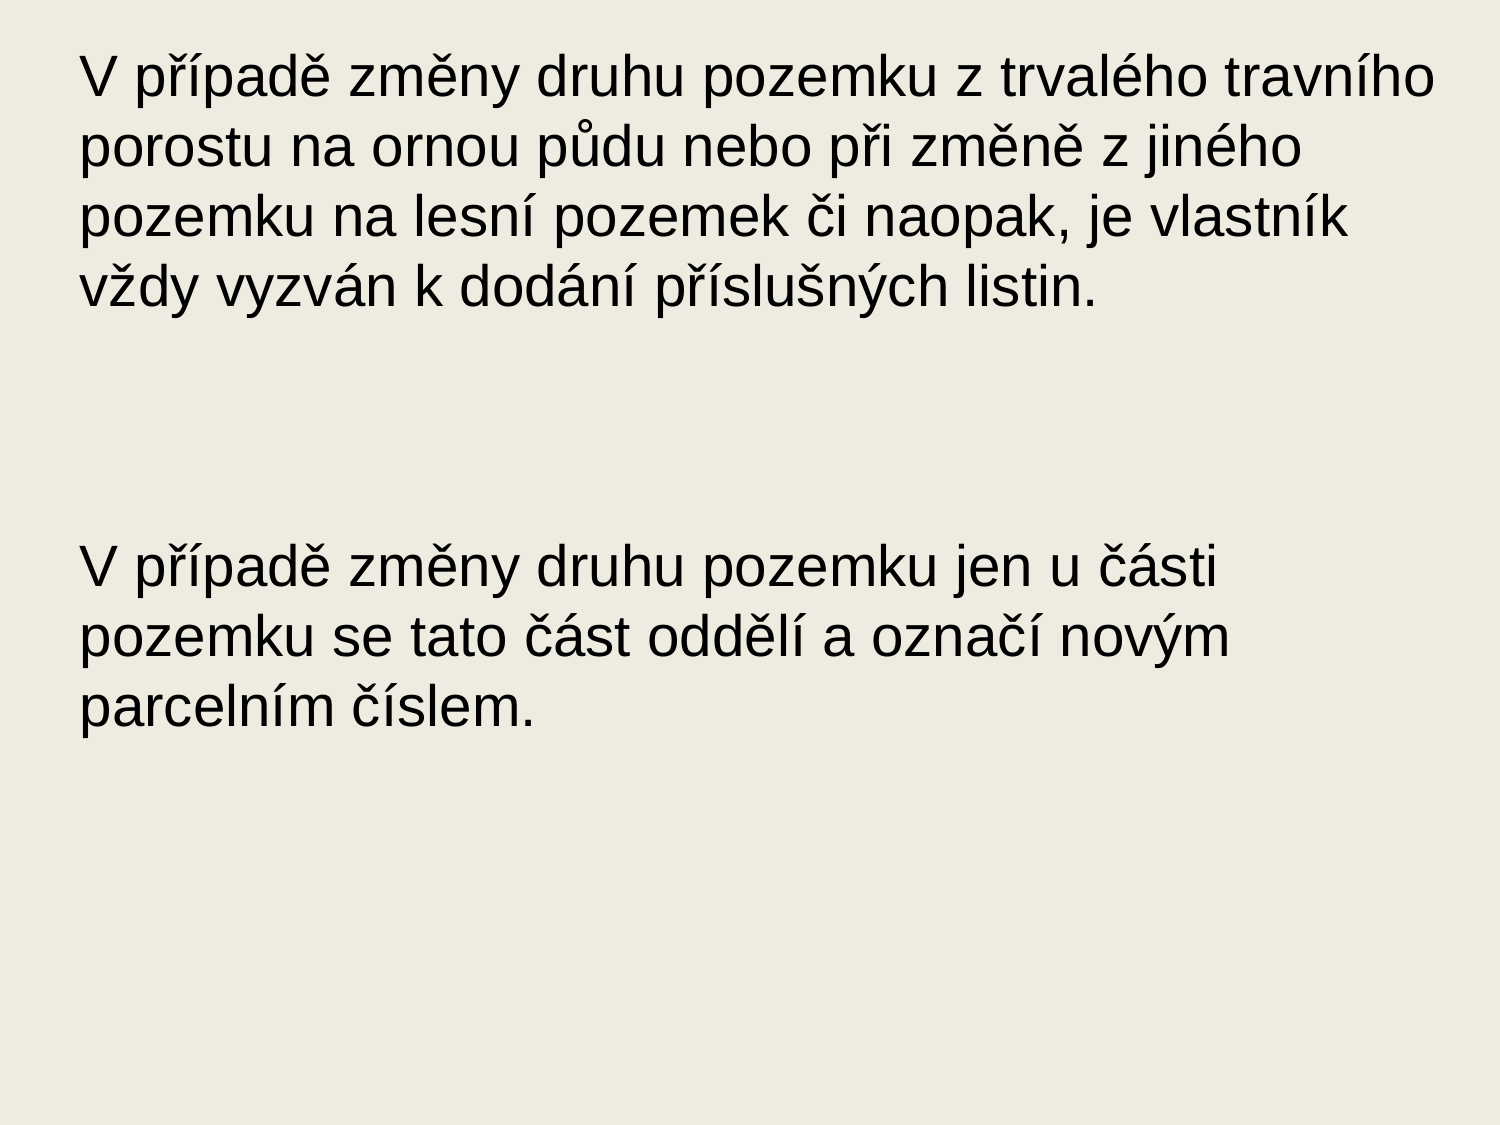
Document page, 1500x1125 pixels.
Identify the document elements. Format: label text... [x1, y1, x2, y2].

text_box V případě změny druhu pozemku z trvalého travního porostu na ornou půdu nebo při změně z jiného pozemku na lesní pozemek či naopak, je vlastník vždy vyzván k dodání příslušných listin. V případě změny druhu pozemku jen u části pozemku se tato část oddělí a označí novým parcelním číslem. [64, 30, 1471, 746]
